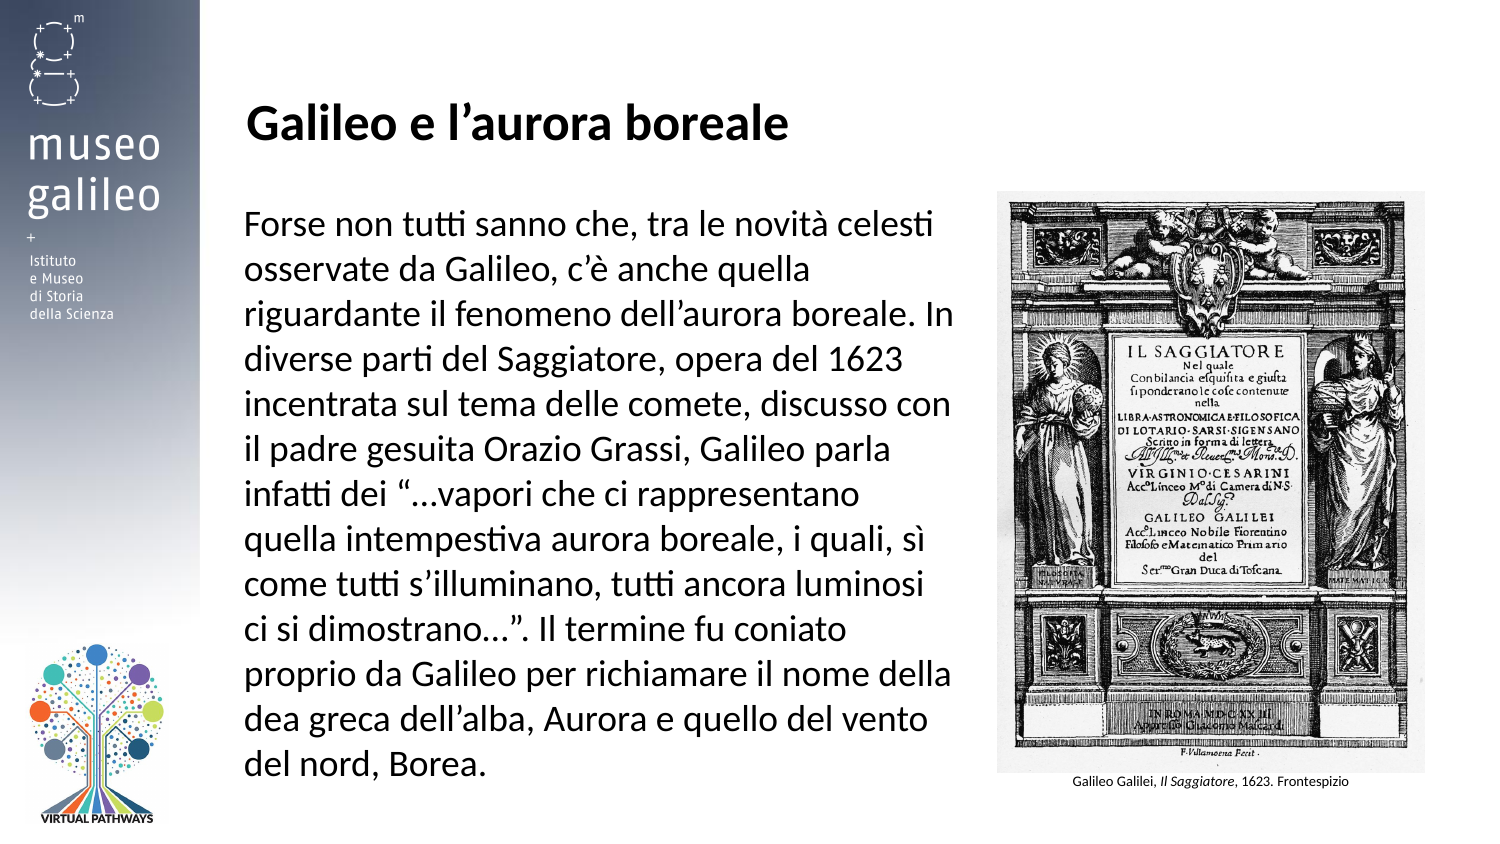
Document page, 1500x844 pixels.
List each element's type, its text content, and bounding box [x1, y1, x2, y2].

picture [0, 0, 1500, 844]
text_box Galileo e l’aurora boreale [231, 72, 1477, 167]
text_box Galileo Galilei, Il Saggiatore, 1623. Frontespizio [998, 782, 1424, 799]
text_box Forse non tutti sanno che, tra le novità celesti osservate da Galileo, c’è anche quella riguardante il fenomeno dell’aurora boreale. In diverse parti del Saggiatore, opera del 1623 incentrata sul tema delle comete, discusso con il padre gesuita Orazio Grassi, Galileo parla infatti dei “…vapori che ci rappresentano quella intempestiva aurora boreale, i quali, sì come tutti s’illuminano, tutti ancora luminosi ci si dimostrano…”. Il termine fu coniato proprio da Galileo per richiamare il nome della dea greca dell’alba, Aurora e quello del vento del nord, Borea. [228, 183, 973, 799]
